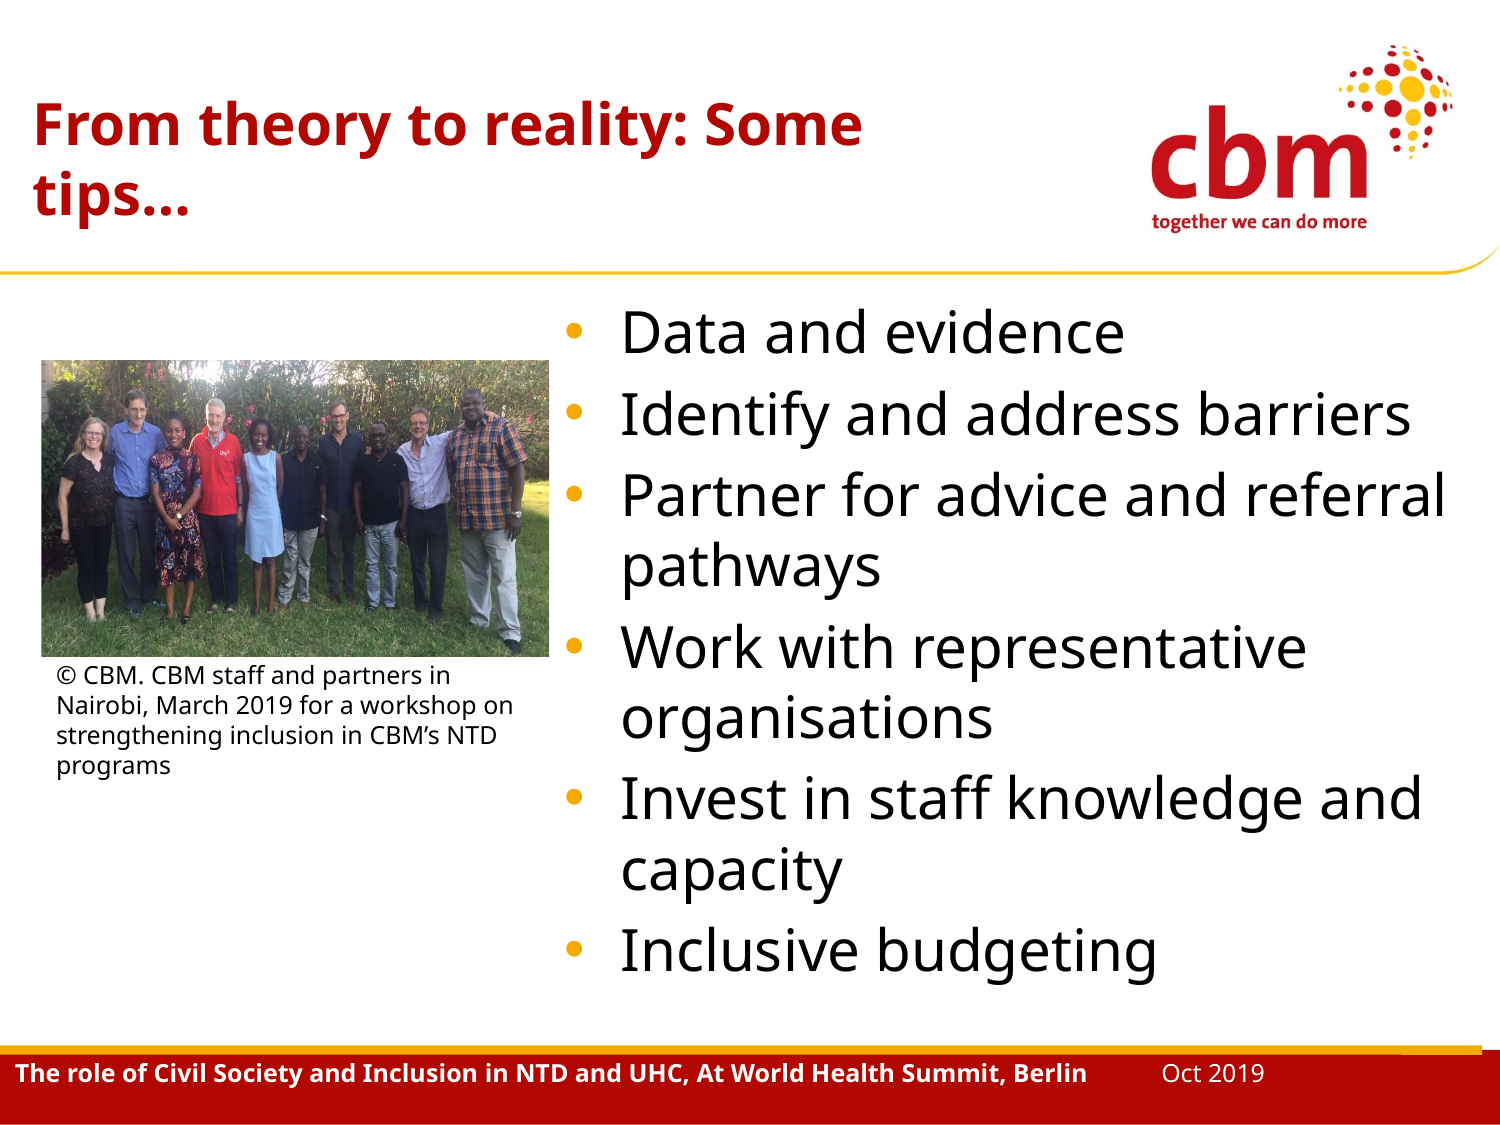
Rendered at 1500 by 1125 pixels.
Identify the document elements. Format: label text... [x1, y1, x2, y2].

text_box © CBM. CBM staff and partners in Nairobi, March 2019 for a workshop on strengthening inclusion in CBM’s NTD programs [41, 665, 550, 787]
title From theory to reality: Some tips… [17, 63, 952, 252]
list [41, 360, 550, 658]
list Data and evidence Identify and address barriers Partner for advice and referral pathways Work with representative organisations Invest in staff knowledge and capacity Inclusive budgeting [548, 287, 1500, 1036]
picture [0, 0, 1500, 275]
